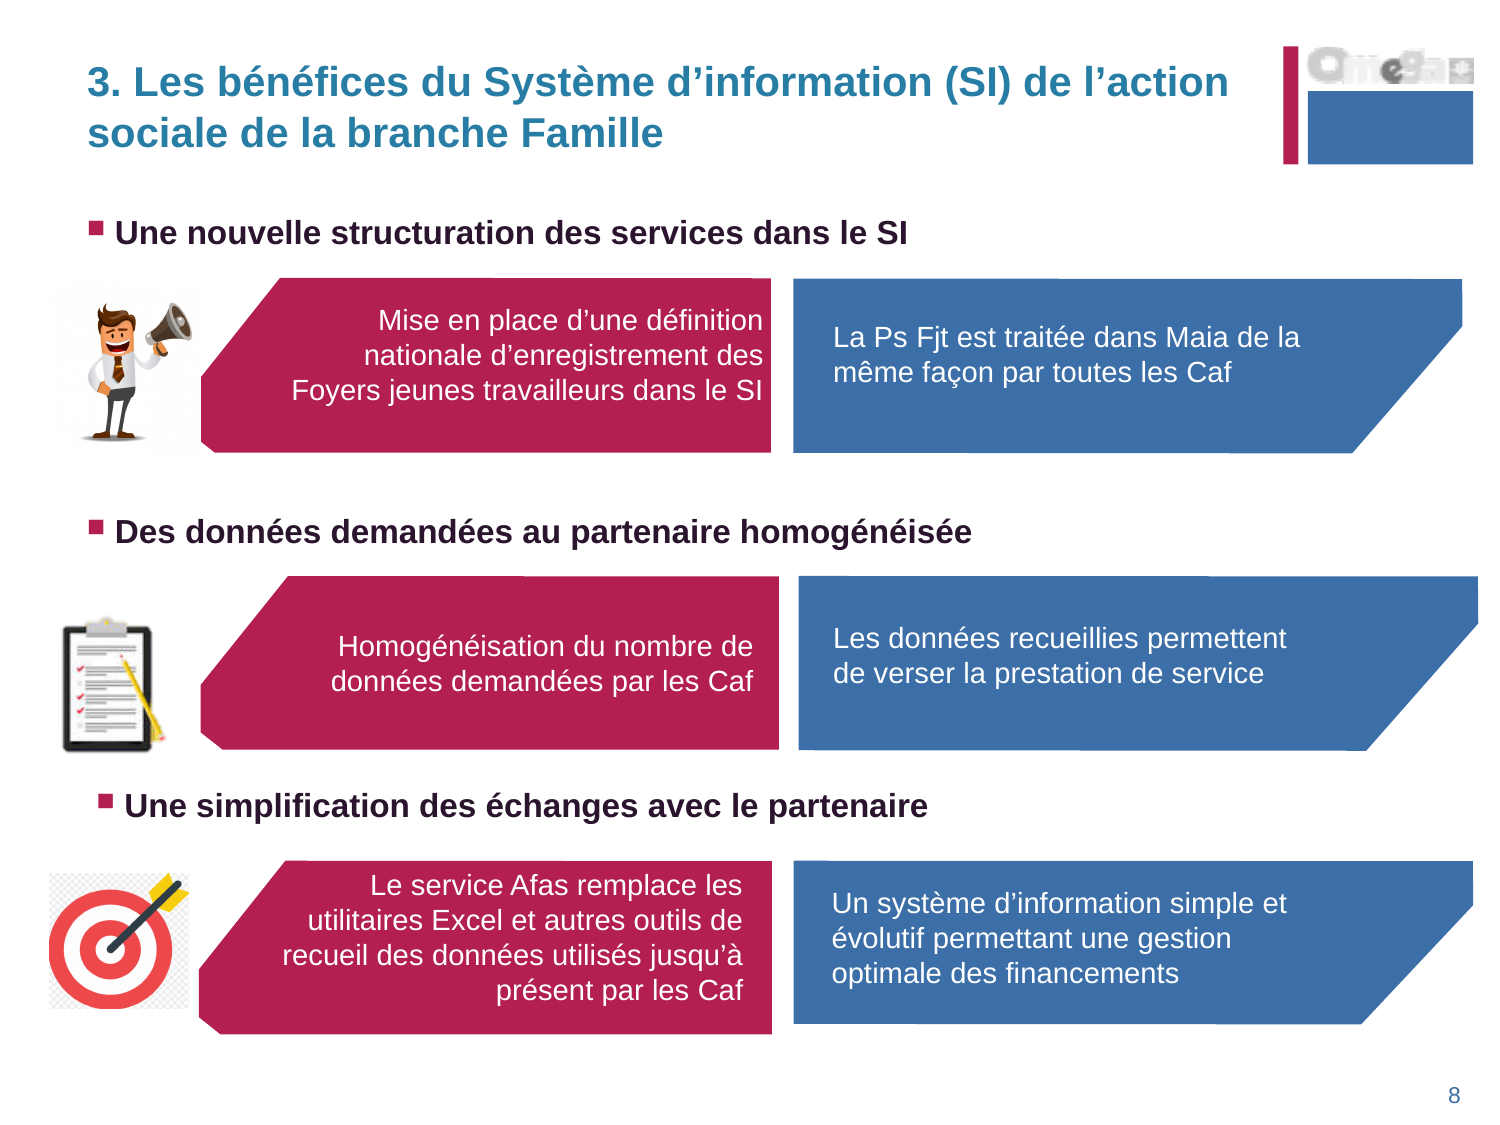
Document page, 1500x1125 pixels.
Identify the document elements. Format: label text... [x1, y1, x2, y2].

text_box [798, 575, 1479, 751]
text_box Mise en place d’une définition nationale d’enregistrement des Foyers jeunes travailleurs dans le SI [275, 261, 779, 446]
text_box Homogénéisation du nombre de données demandées par les Caf [275, 564, 769, 760]
text_box [800, 580, 1360, 801]
title 3. Les bénéfices du Système d’information (SI) de l’action sociale de la branche Famille [71, 46, 1273, 165]
text_box [769, 576, 779, 750]
text_box [793, 860, 1474, 1025]
text_box La Ps Fjt est traitée dans Maia de la même façon par toutes les Caf [818, 282, 1342, 425]
text_box Les données recueillies permettent de verser la prestation de service [818, 583, 1342, 726]
picture [44, 603, 180, 769]
picture [1307, 47, 1474, 84]
picture [51, 284, 202, 460]
picture [49, 872, 190, 1009]
text_box [200, 592, 275, 750]
text_box [208, 284, 771, 453]
text_box Un système d’information simple et évolutif permettant une gestion optimale des financements [816, 865, 1341, 1008]
slide_number 8 [1409, 1063, 1500, 1125]
text_box [793, 278, 1463, 454]
list Une nouvelle structuration des services dans le SI Des données demandées au partenaire homogénéisée Une simplification des échanges avec le partenaire [71, 203, 1474, 1078]
text_box [243, 873, 779, 1058]
text_box Le service Afas remplace les utilitaires Excel et autres outils de recueil des données utilisés jusqu’à présent par les Caf [264, 836, 759, 1037]
